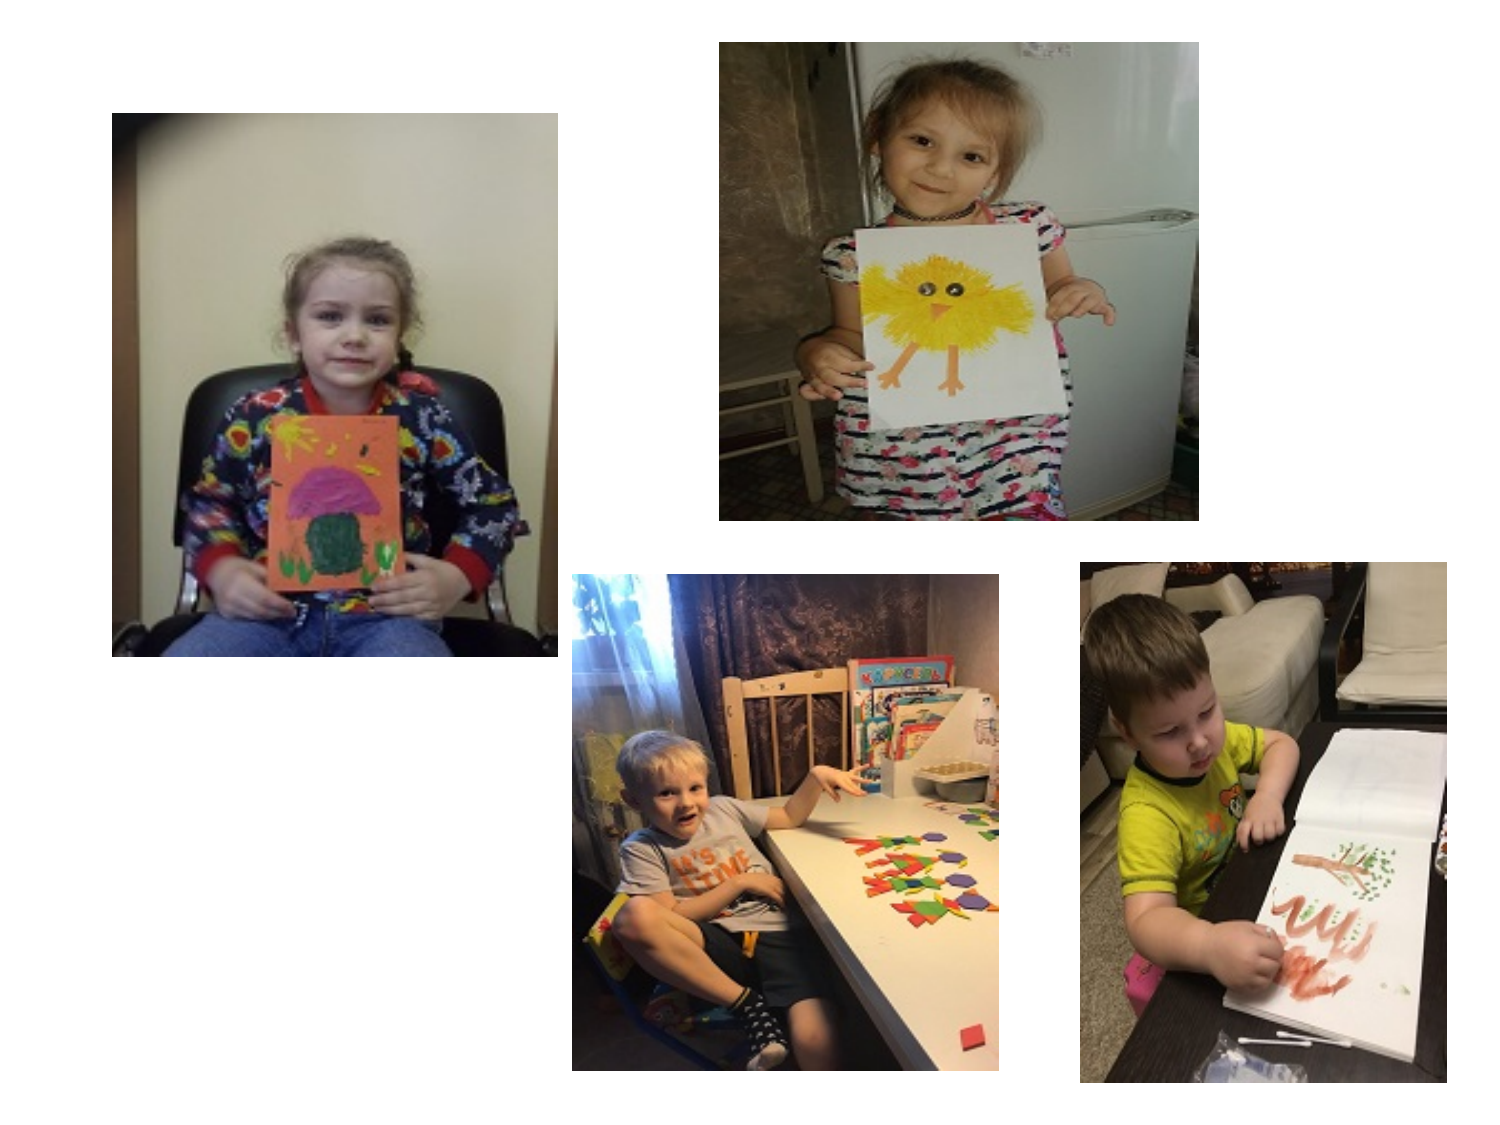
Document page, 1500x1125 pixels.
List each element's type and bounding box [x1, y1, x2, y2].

picture [572, 574, 999, 1071]
picture [1080, 562, 1448, 1083]
picture [111, 113, 559, 658]
picture [719, 42, 1200, 522]
